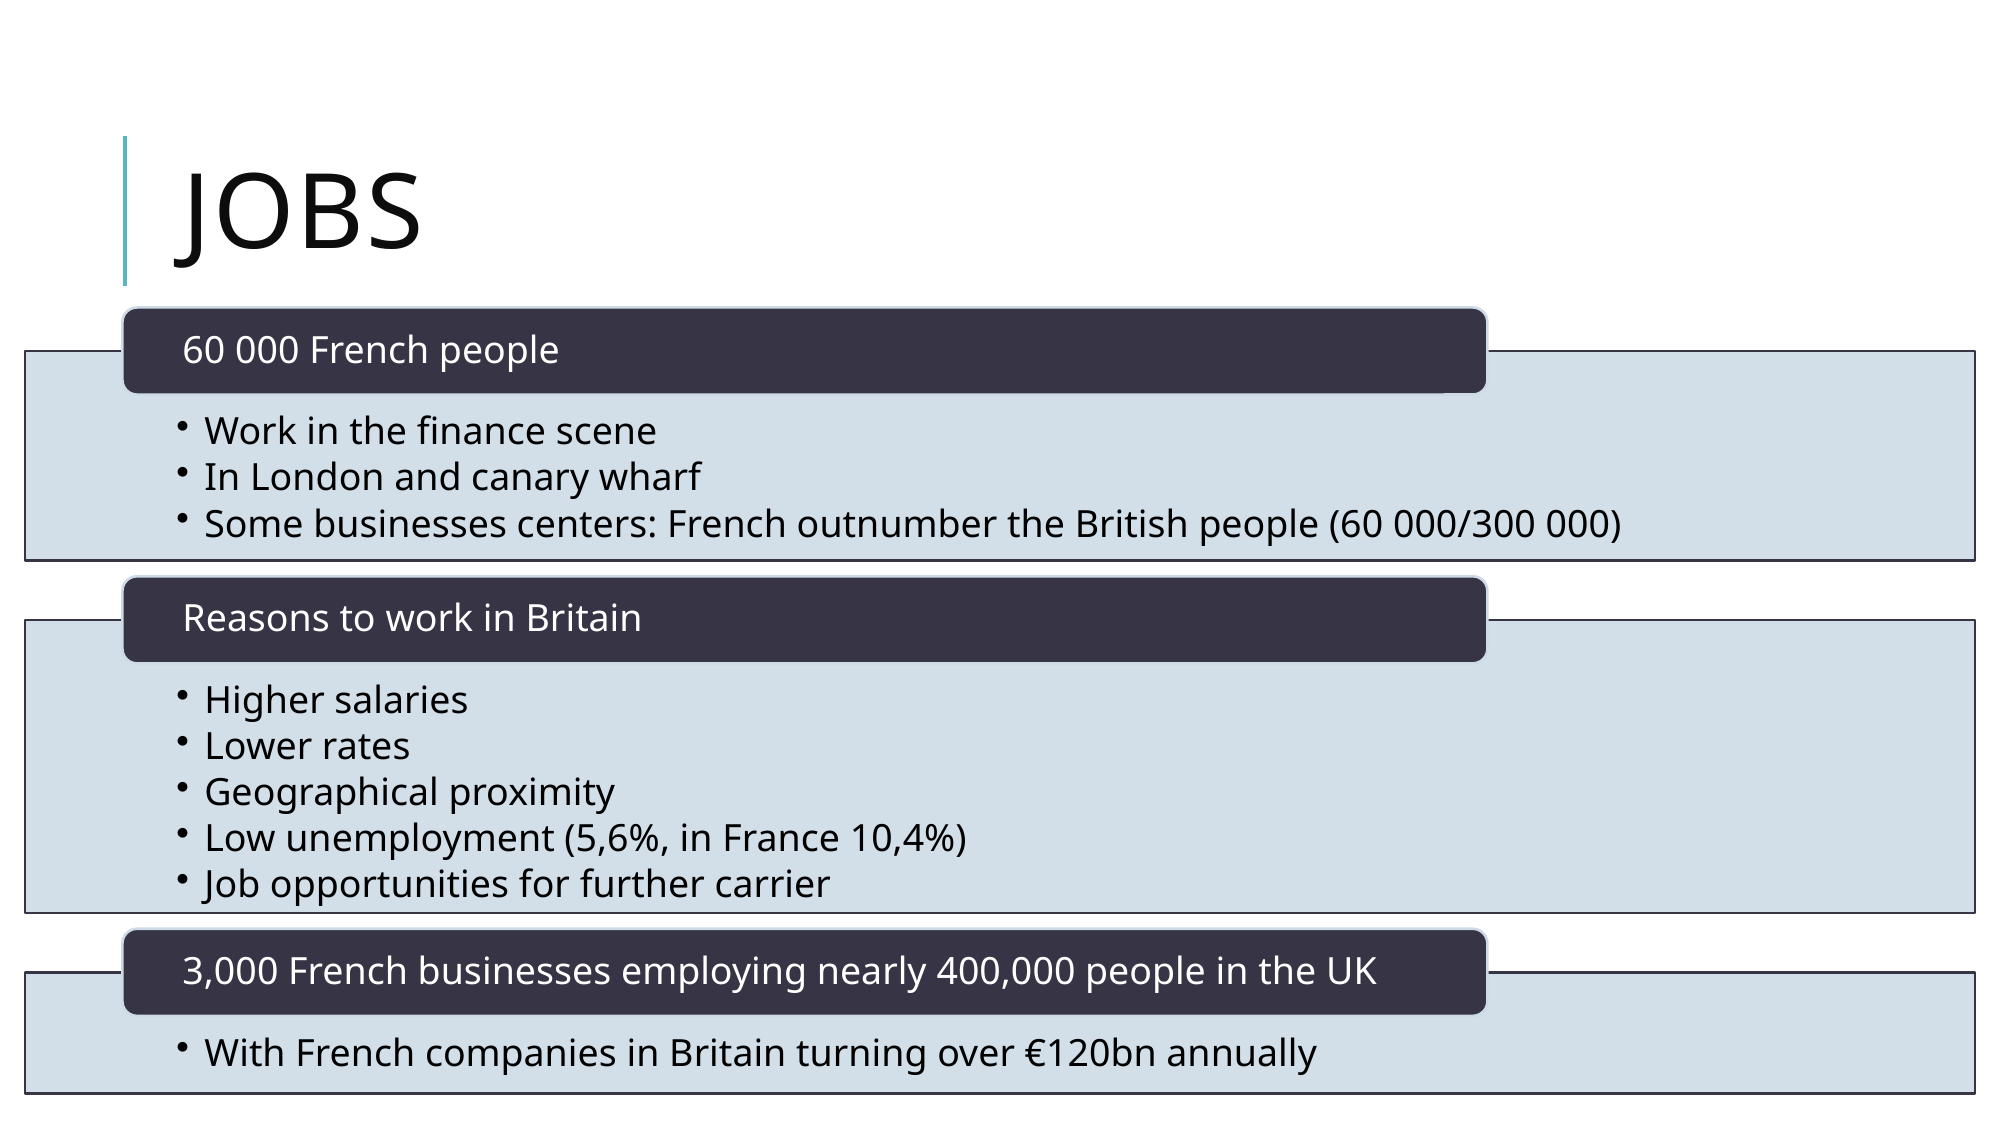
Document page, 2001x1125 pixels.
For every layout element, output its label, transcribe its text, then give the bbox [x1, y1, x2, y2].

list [24, 304, 1976, 1096]
title JObs [168, 96, 1763, 299]
